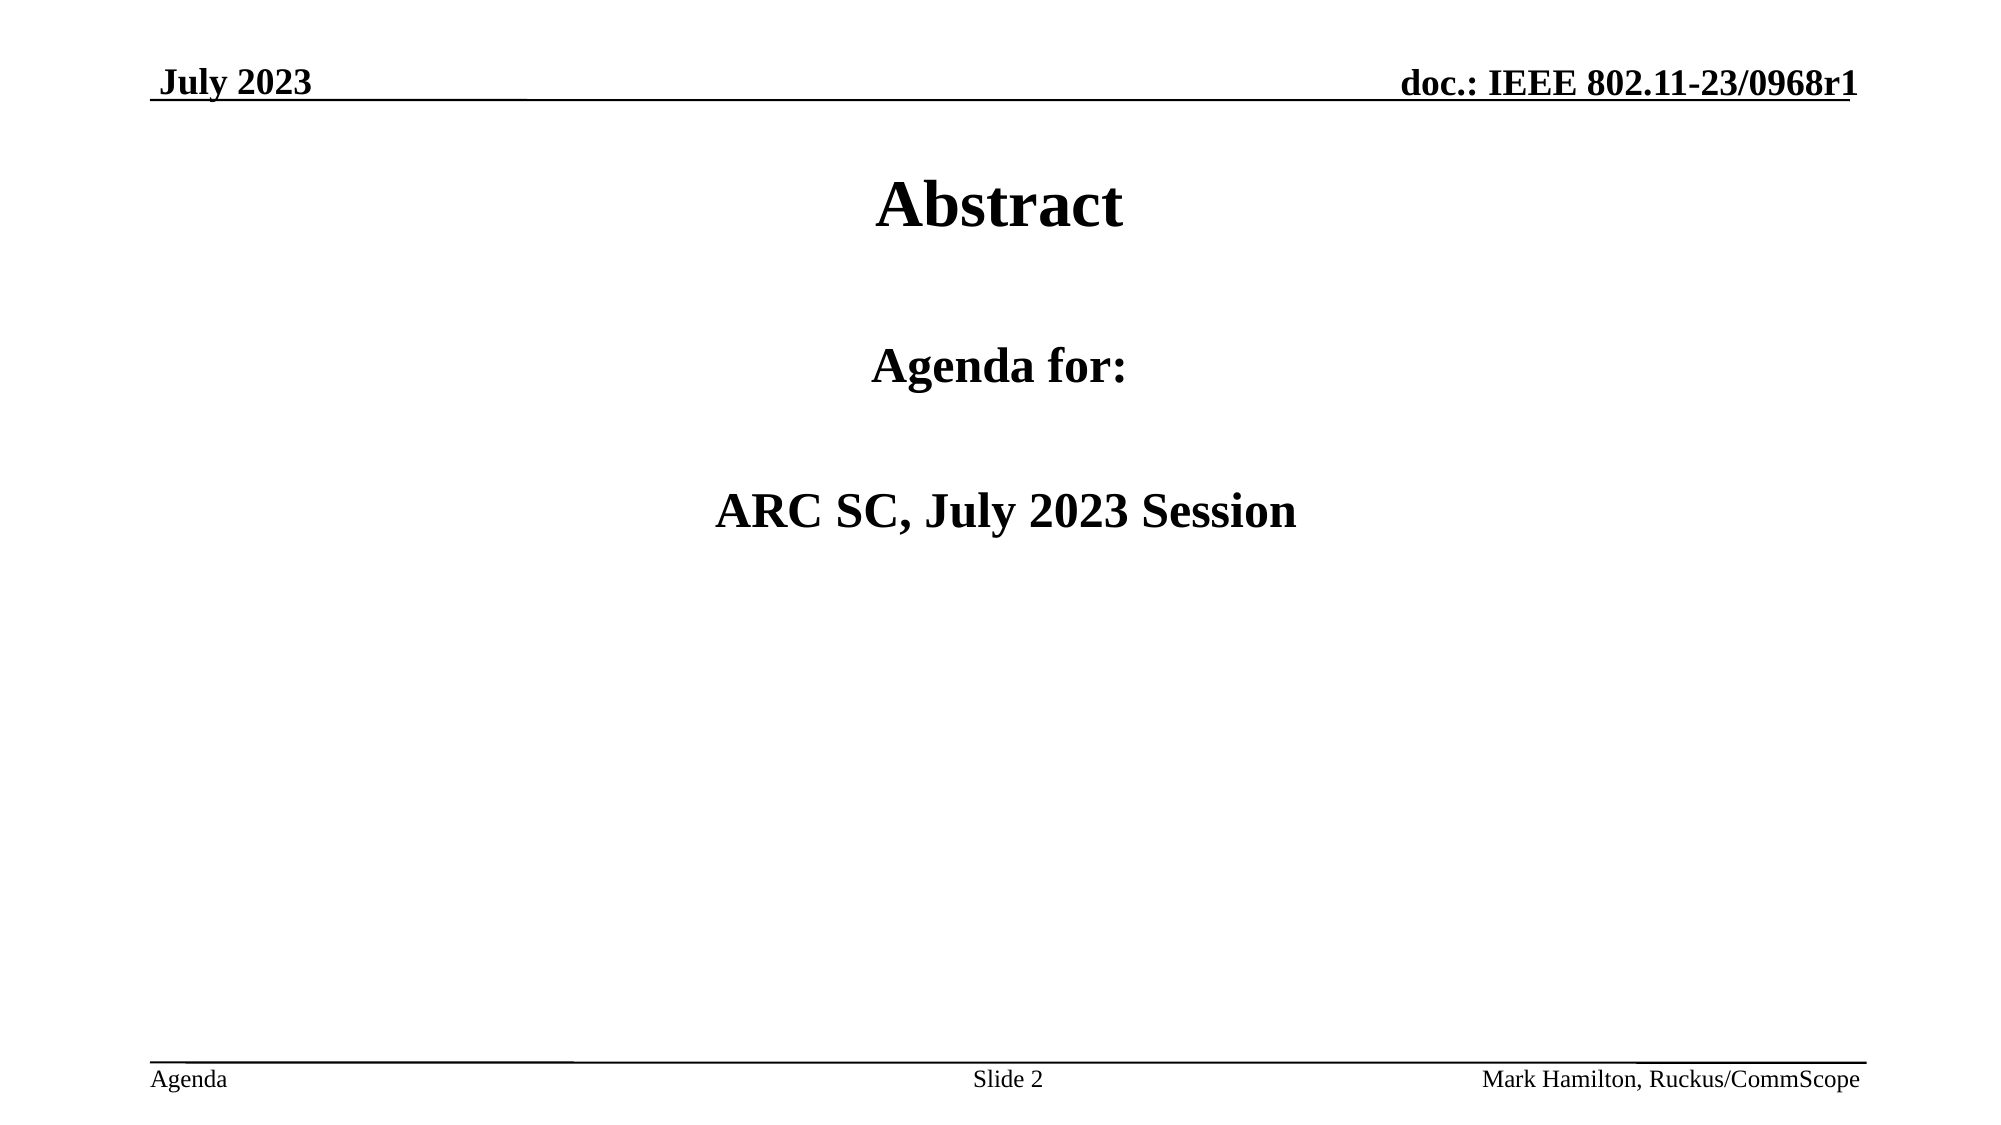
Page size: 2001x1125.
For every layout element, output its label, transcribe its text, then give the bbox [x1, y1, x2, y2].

slide_number Slide 2 [950, 1061, 1067, 1123]
list Agenda for: ARC SC, July 2023 Session [149, 324, 1850, 1000]
title Abstract [149, 112, 1850, 288]
